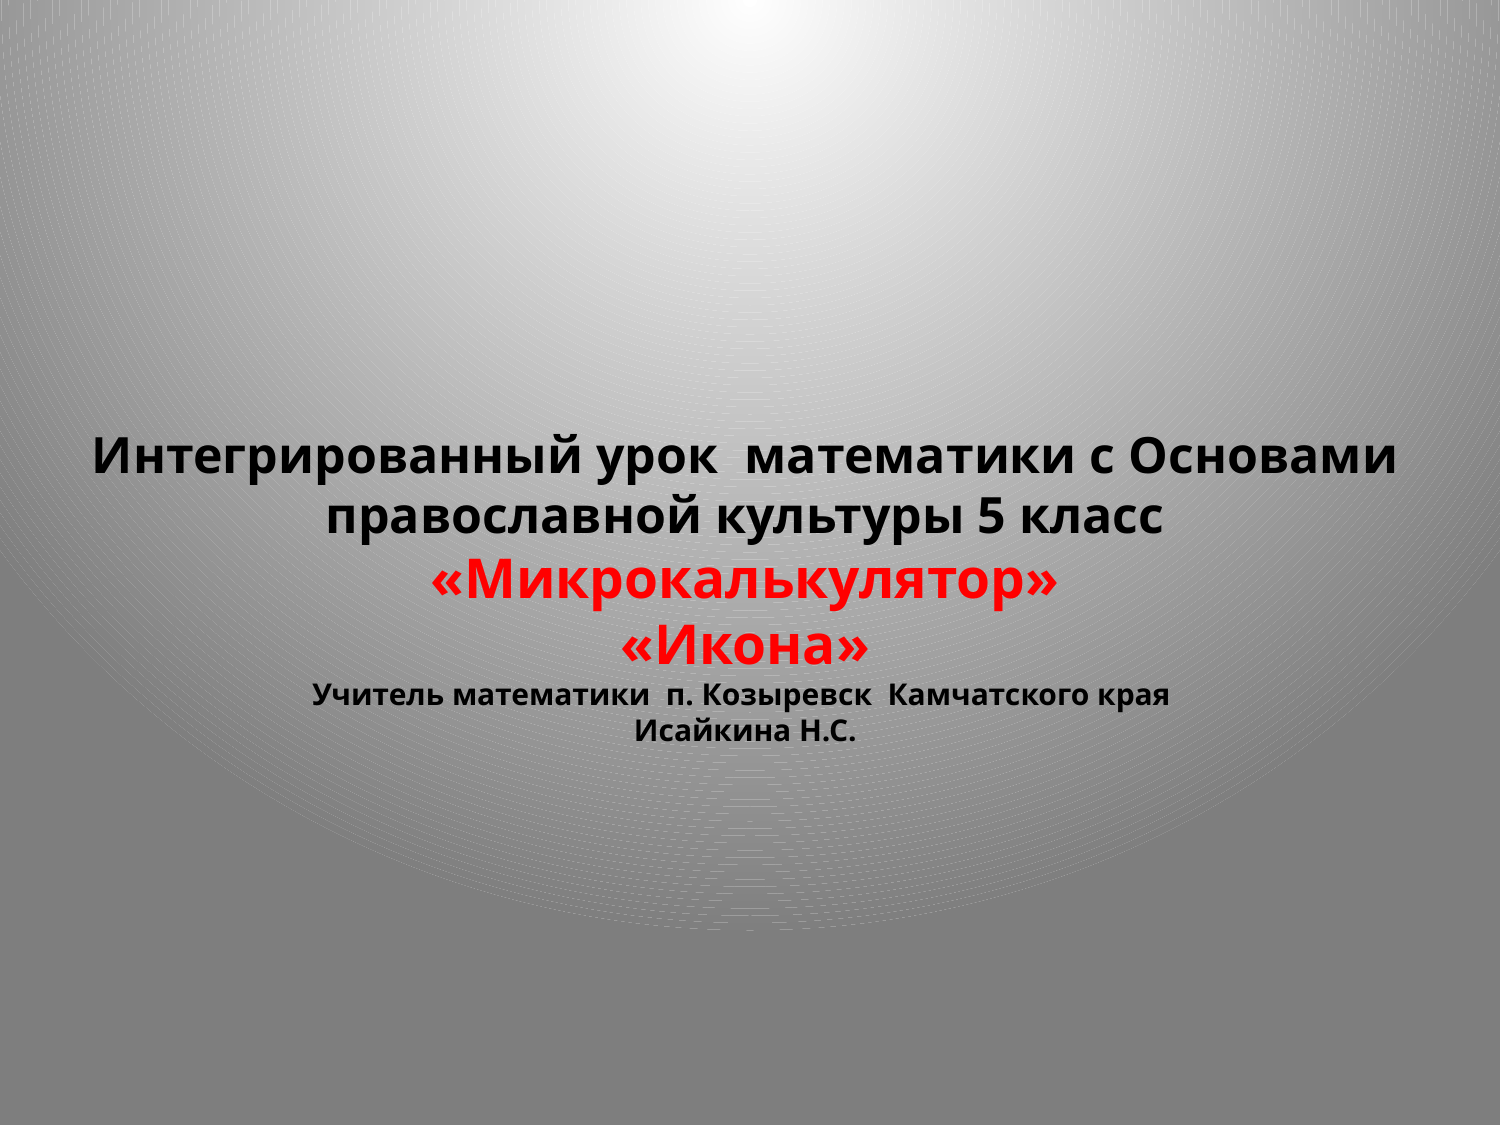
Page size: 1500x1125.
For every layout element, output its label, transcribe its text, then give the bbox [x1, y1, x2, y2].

title Интегрированный урок математики с Основами православной культуры 5 класс «Микрокалькулятор» «Икона» Учитель математики п. Козыревск Камчатского края Исайкина Н.С. [70, 152, 1421, 1067]
